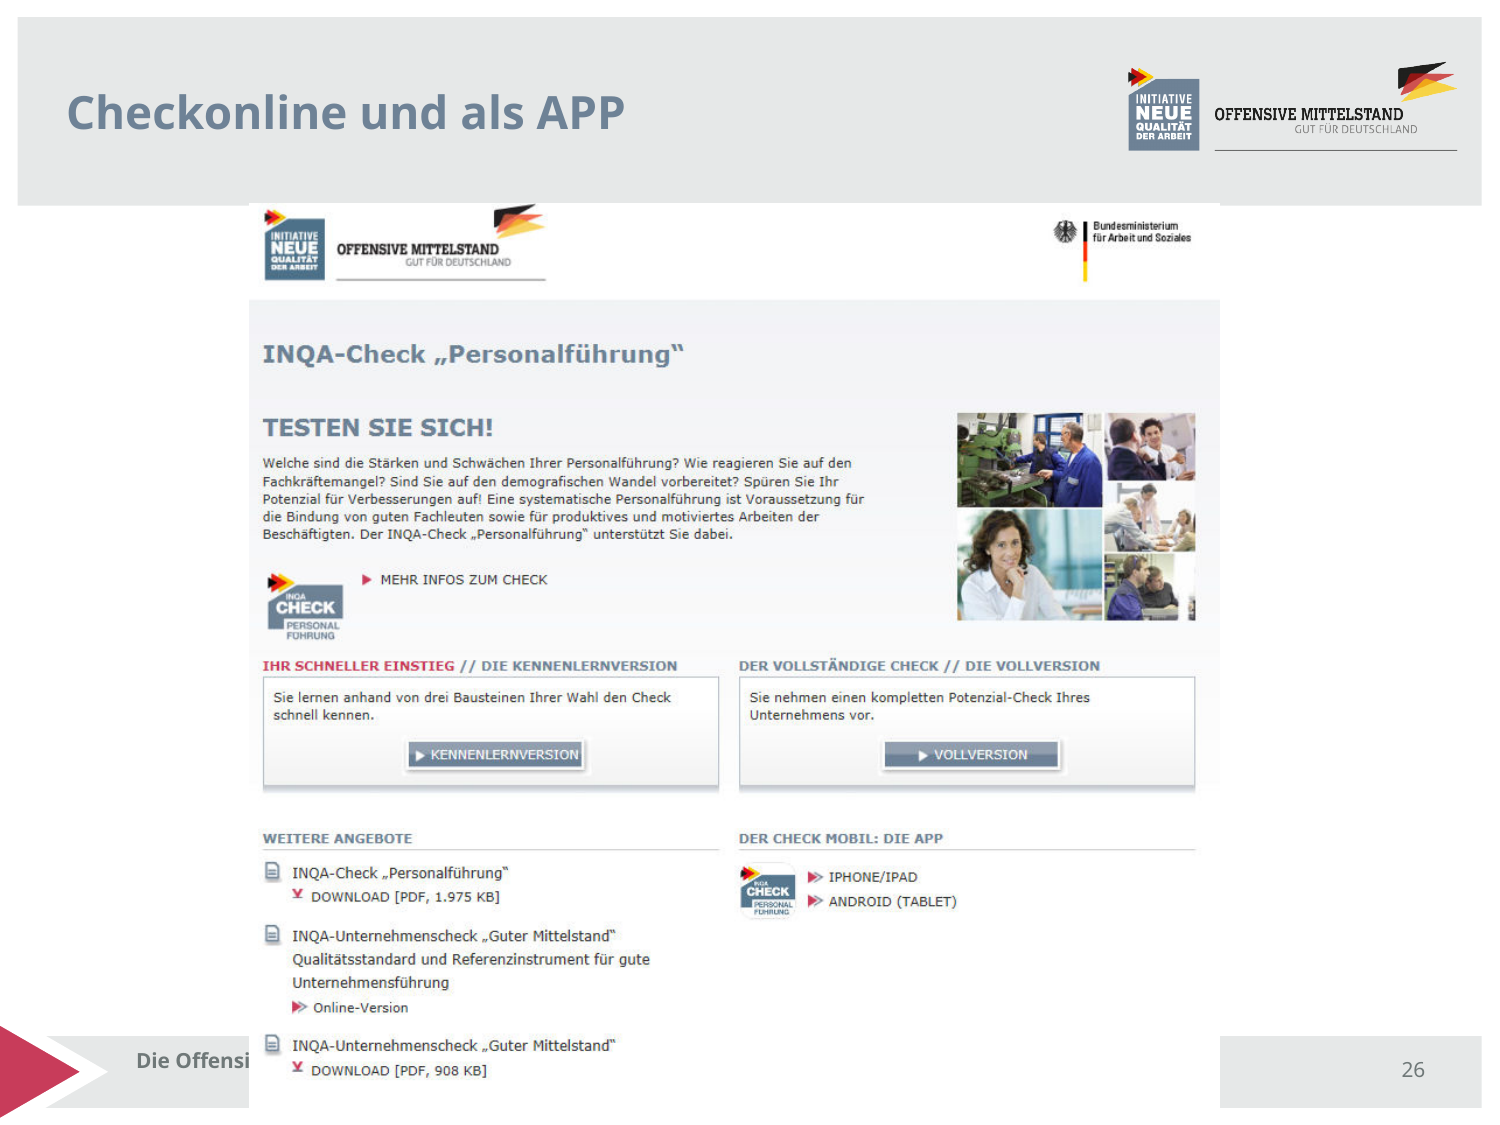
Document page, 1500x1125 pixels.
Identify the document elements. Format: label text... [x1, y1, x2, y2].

text_box Die Offensive Mittelstand - Ein Netzwerk starker Partner [121, 1012, 244, 1073]
slide_number 26 [1315, 1036, 1441, 1106]
title Checkonline und als APP [51, 39, 1292, 184]
picture [249, 203, 1220, 1115]
picture [1292, 51, 1472, 169]
